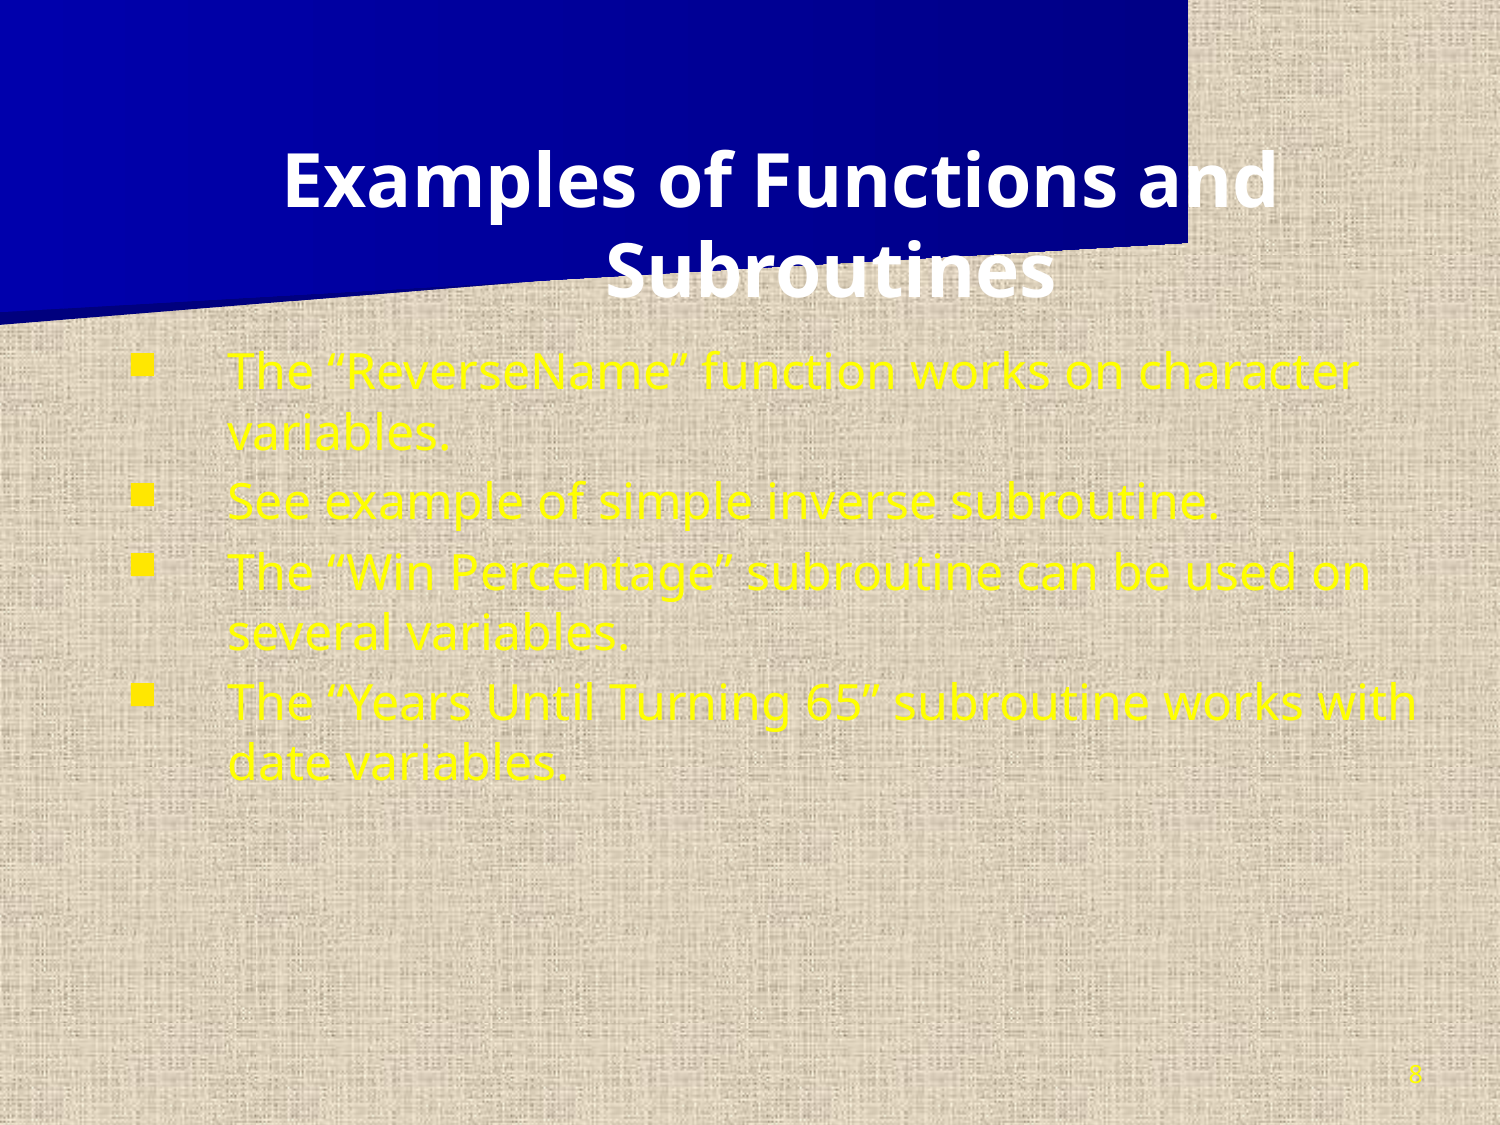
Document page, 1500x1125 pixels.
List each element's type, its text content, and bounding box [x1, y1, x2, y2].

text_box 8 [512, 1026, 1438, 1100]
list Examples of Functions and Subroutines The “ReverseName” function works on character variables. See example of simple inverse subroutine. The “Win Percentage” subroutine can be used on several variables. The “Years Until Turning 65” subroutine works with date variables. [112, 124, 1451, 1026]
picture [0, 0, 1500, 1125]
